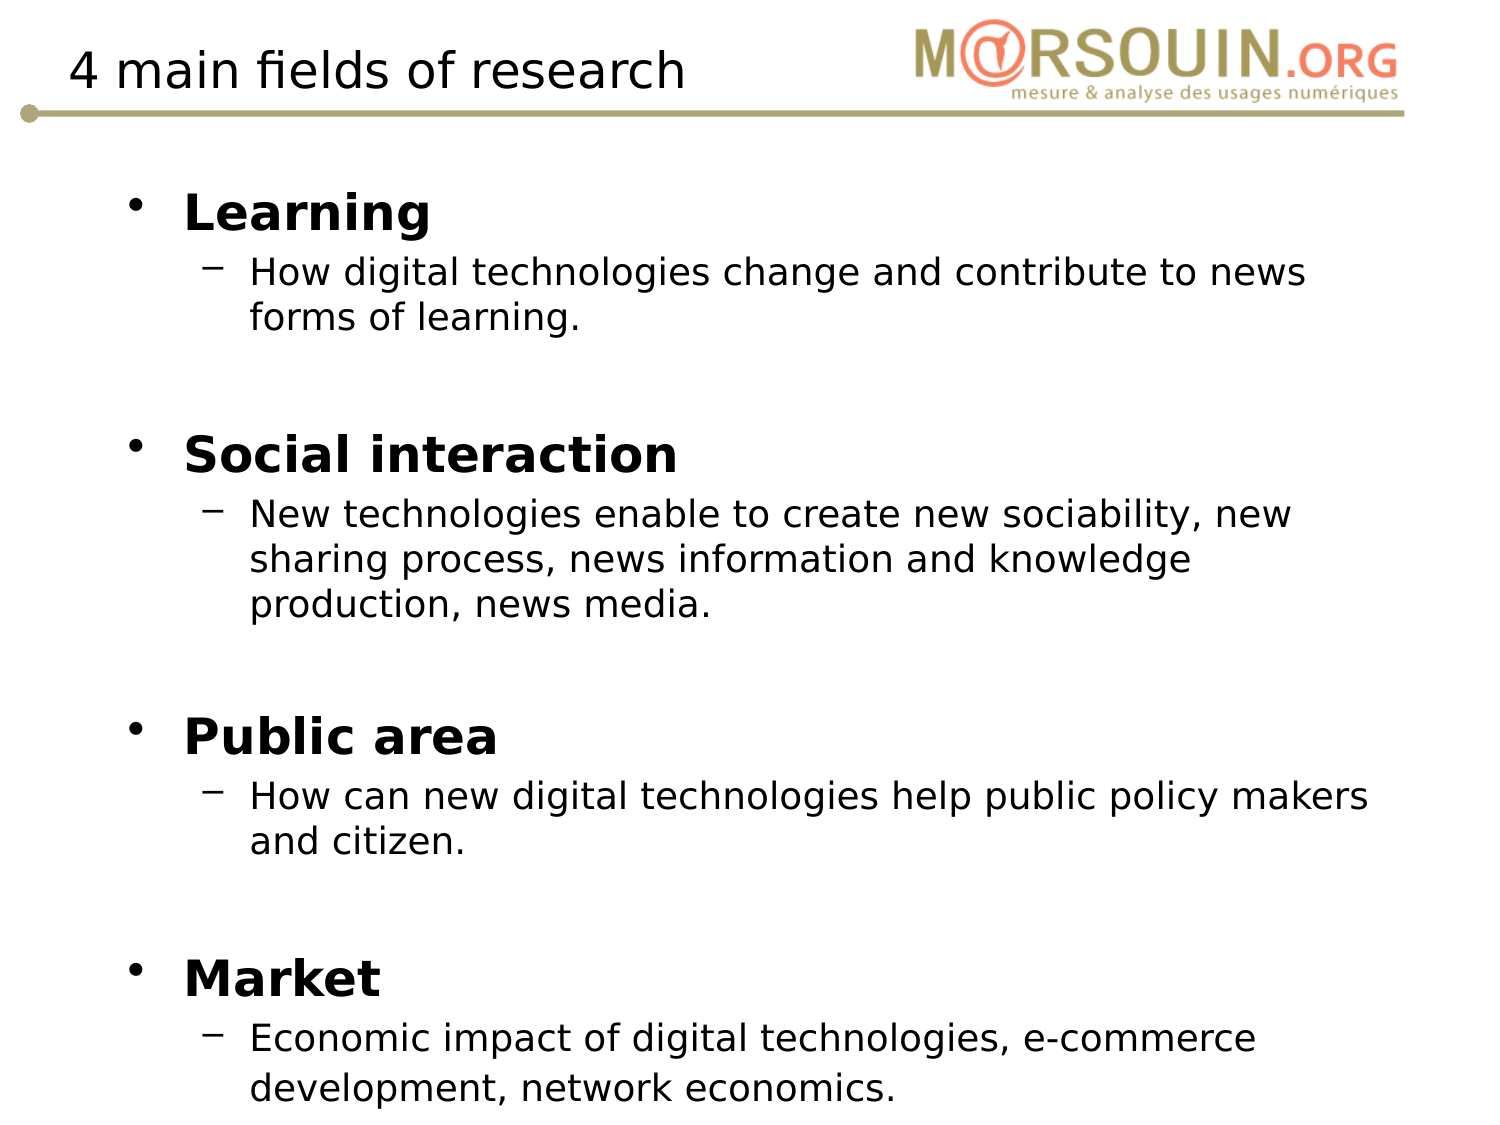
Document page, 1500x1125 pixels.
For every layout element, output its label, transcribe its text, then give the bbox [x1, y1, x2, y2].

title 4 main fields of research [52, 0, 1379, 138]
picture [915, 18, 1400, 103]
list Learning How digital technologies change and contribute to news forms of learning. Social interaction New technologies enable to create new sociability, new sharing process, news information and knowledge production, news media. Public area How can new digital technologies help public policy makers and citizen. Market Economic impact of digital technologies, e-commerce development, network economics. [112, 172, 1388, 1071]
